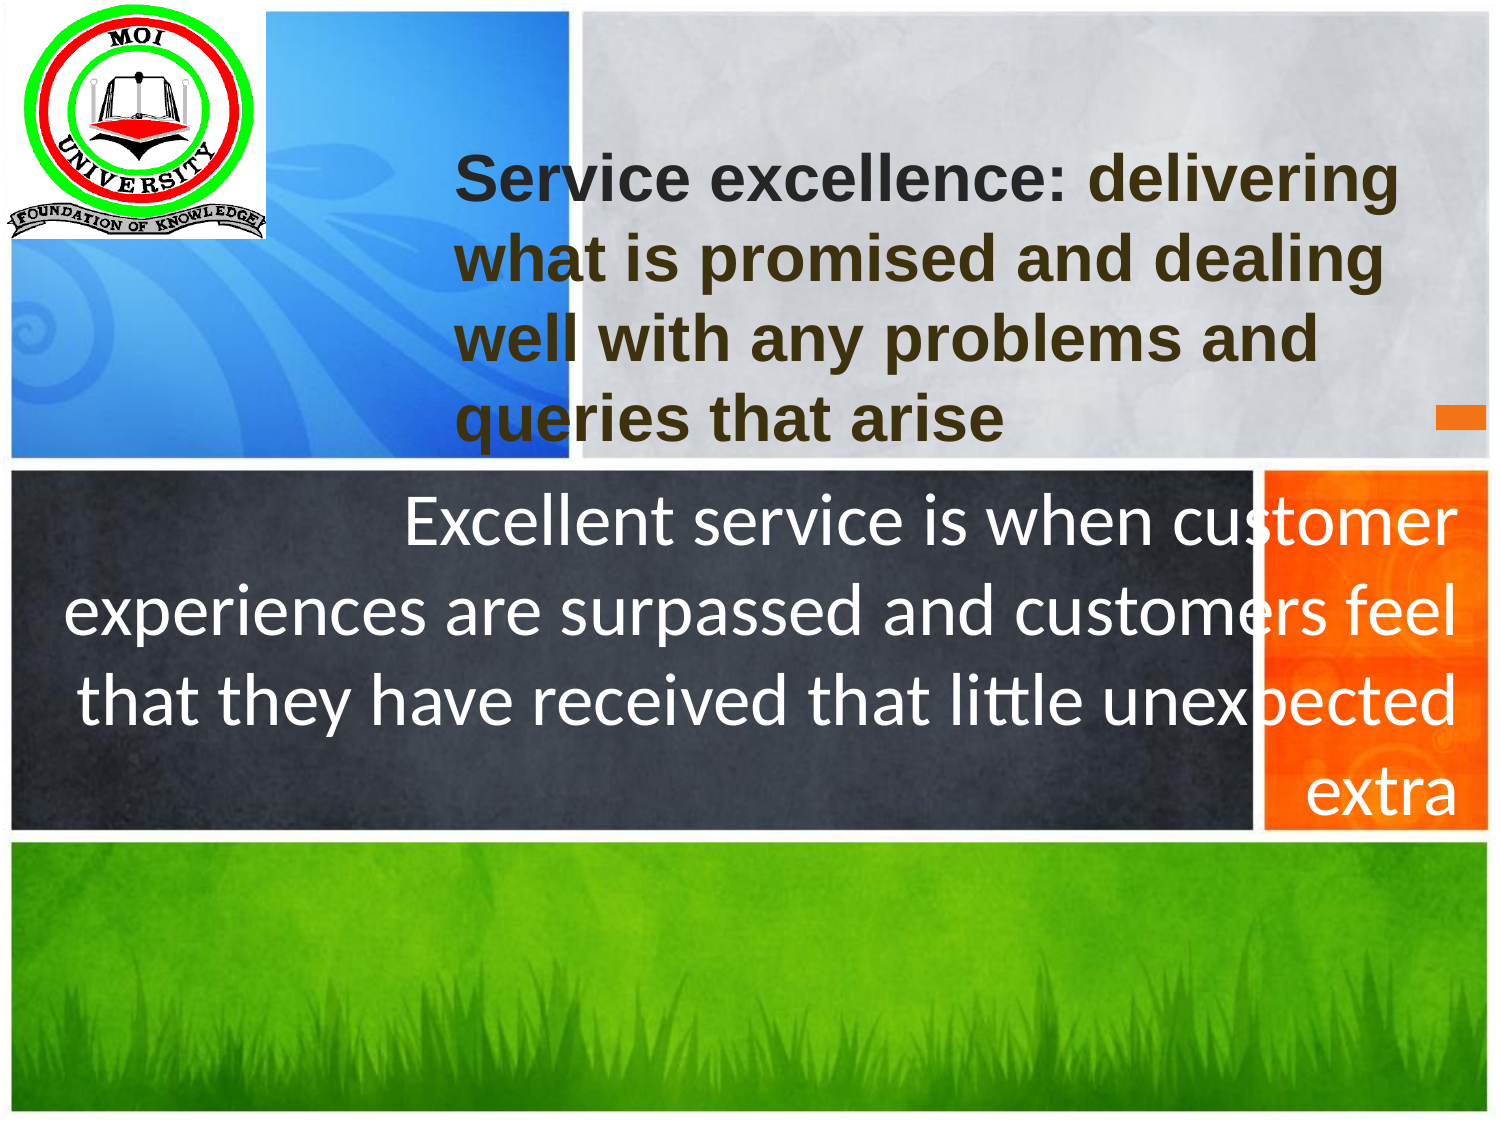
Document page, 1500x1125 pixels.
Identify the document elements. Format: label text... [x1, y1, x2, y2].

subtitle Excellent service is when customer experiences are surpassed and customers feel that they have received that little unexpected extra [24, 474, 1475, 838]
title Service excellence: delivering what is promised and dealing well with any problems and queries that arise [439, 146, 1500, 463]
picture [1, 0, 1498, 1120]
